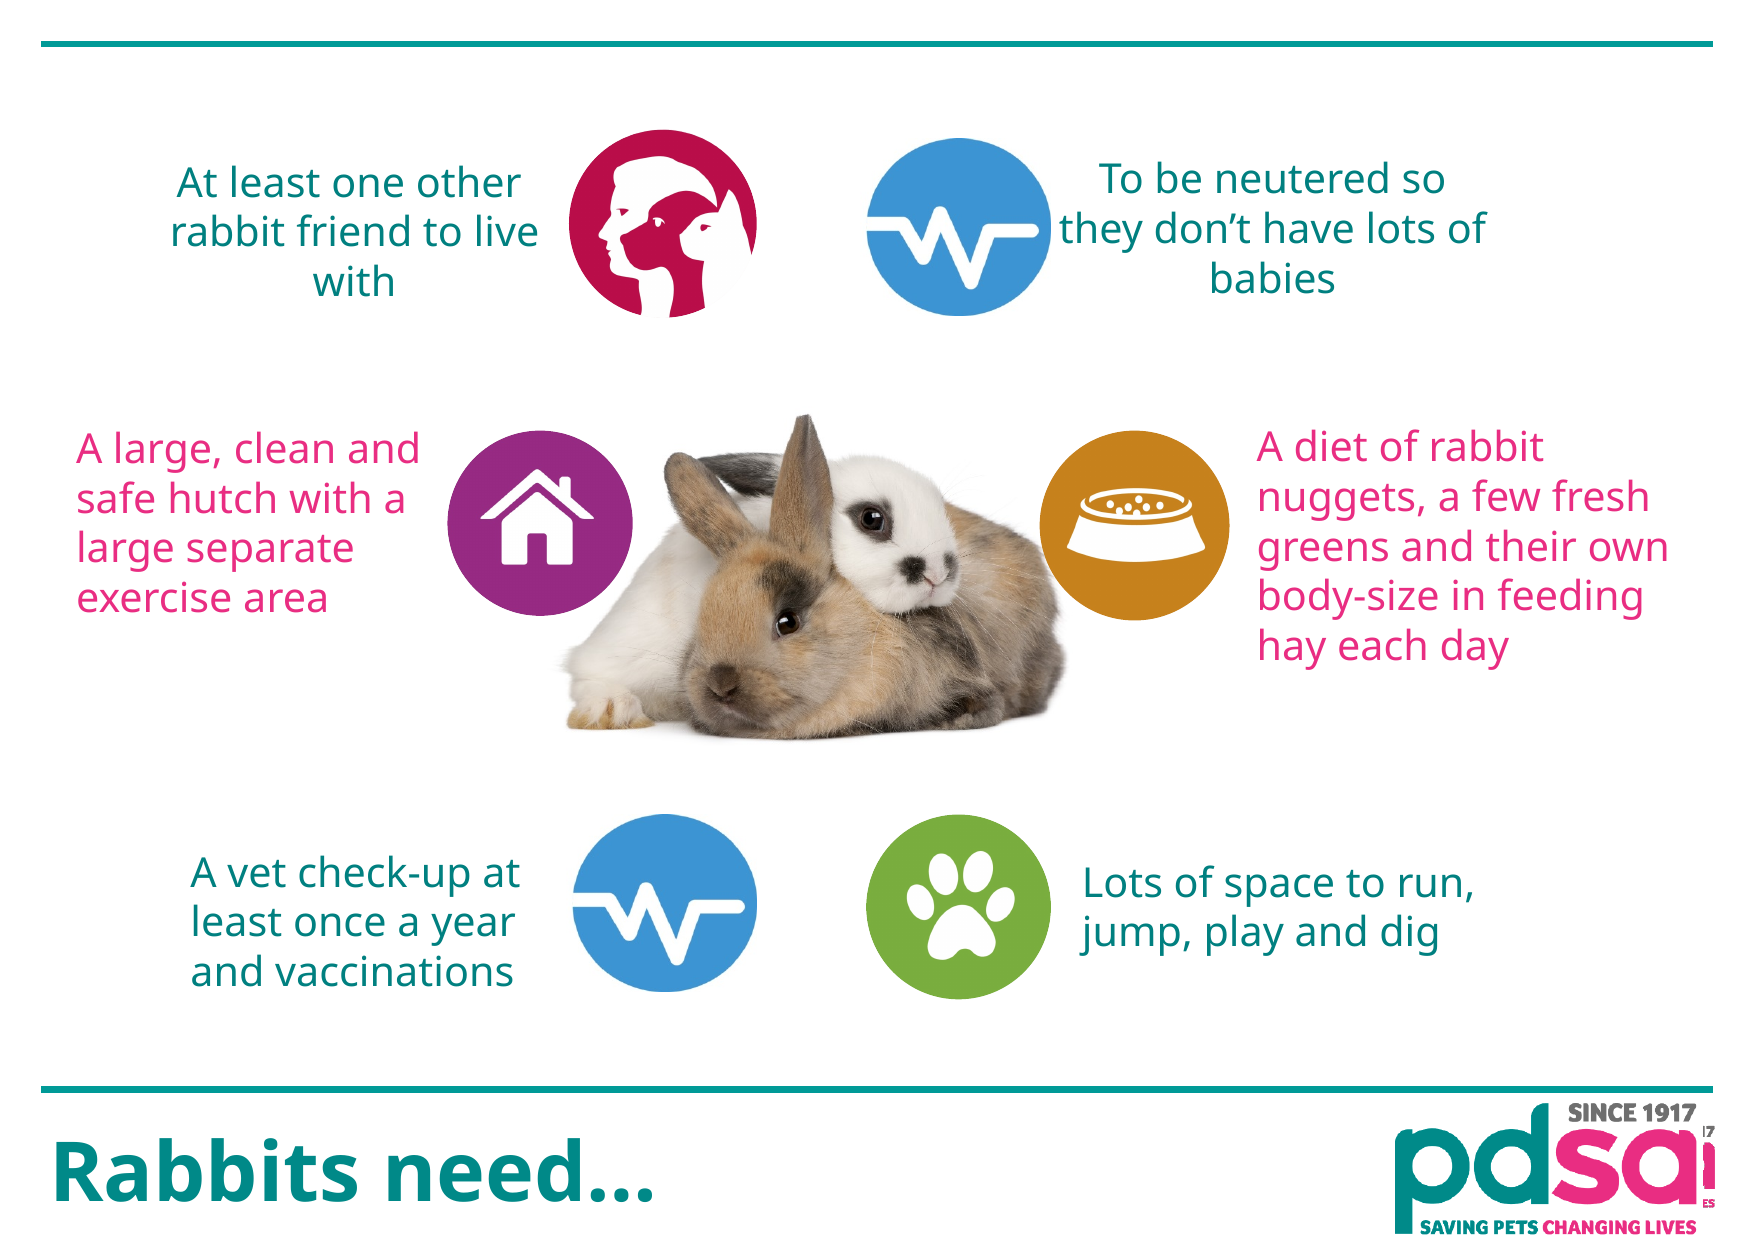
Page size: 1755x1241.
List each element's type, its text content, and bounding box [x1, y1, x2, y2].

title Rabbits need… [49, 1117, 812, 1221]
text_box A large, clean and safe hutch with a large separate exercise area [61, 414, 493, 728]
picture [848, 138, 1052, 316]
text_box A vet check-up at least once a year and vaccinations [175, 838, 605, 1002]
picture [865, 814, 1052, 1000]
text_box [123, 139, 563, 206]
text_box Lots of space to run, jump, play and dig [1067, 848, 1520, 963]
picture [554, 814, 757, 992]
text_box A diet of rabbit nuggets, a few fresh greens and their own body-size in feeding hay each day [1241, 413, 1714, 676]
text_box To be neutered so they don’t have lots of babies [1056, 145, 1506, 309]
picture [1387, 1096, 1715, 1241]
picture [568, 129, 757, 318]
picture [447, 393, 1230, 754]
text_box At least one other rabbit friend to live with [146, 148, 563, 312]
